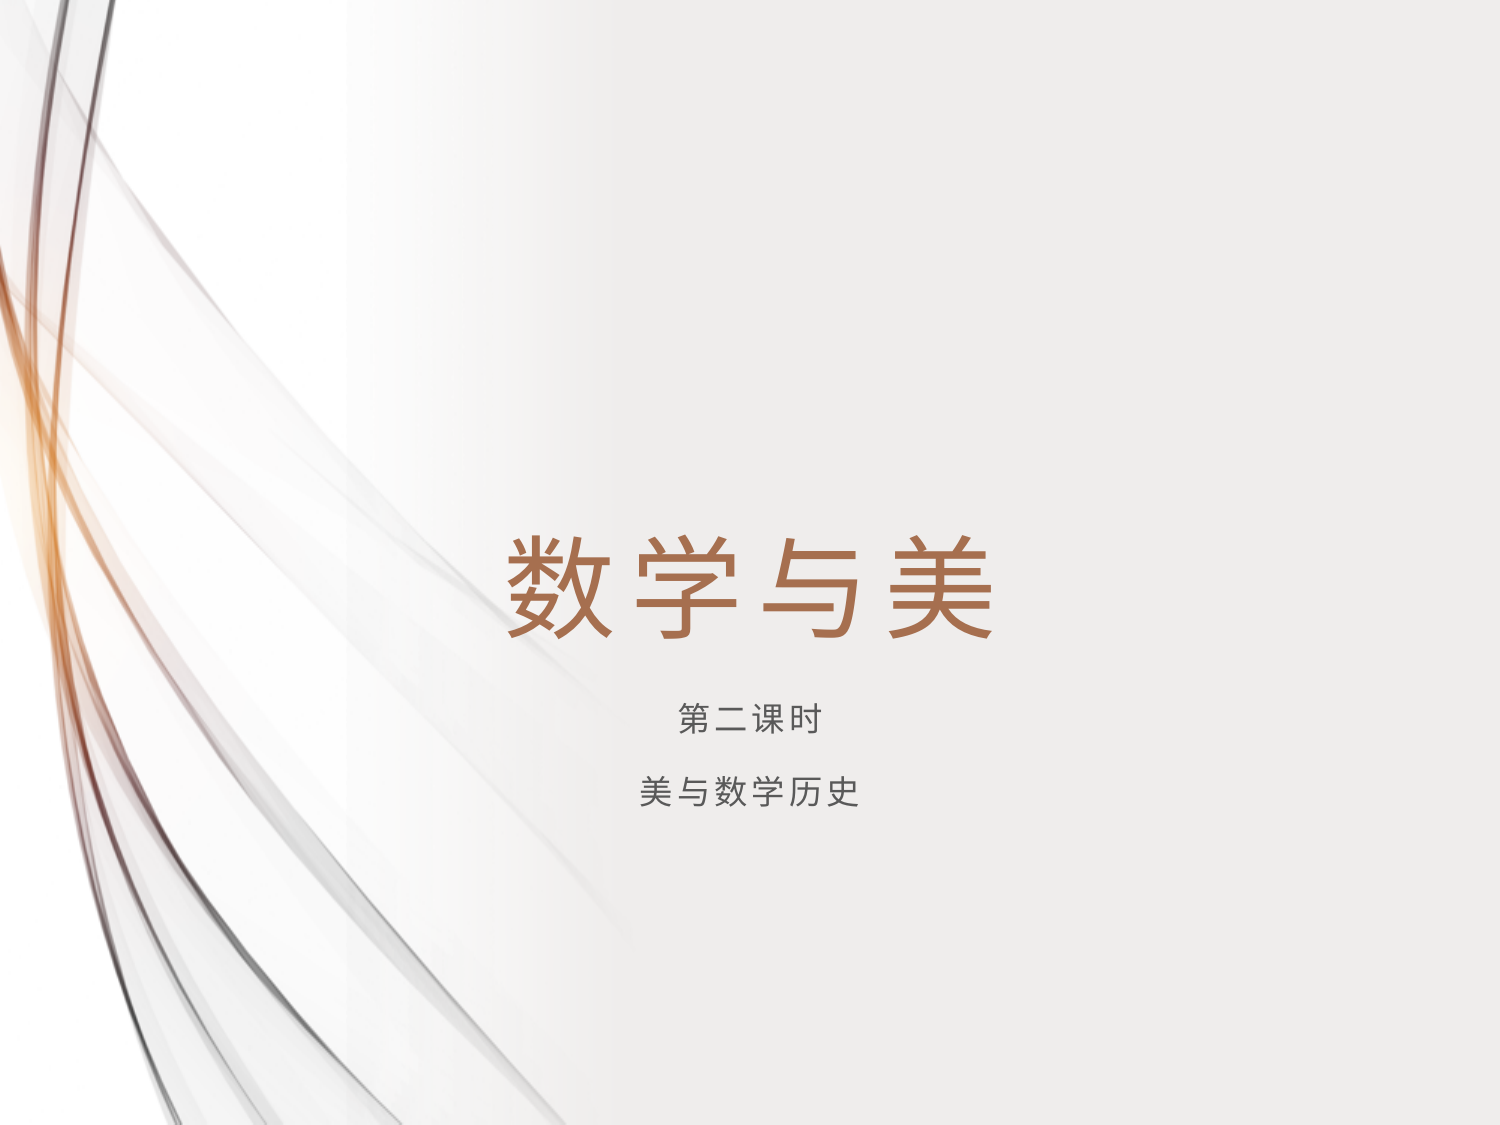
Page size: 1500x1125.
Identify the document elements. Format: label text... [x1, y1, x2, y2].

subtitle 第二课时 美与数学历史 [229, 686, 1271, 746]
title 数学与美 [229, 423, 1271, 654]
picture [0, 0, 1500, 1125]
